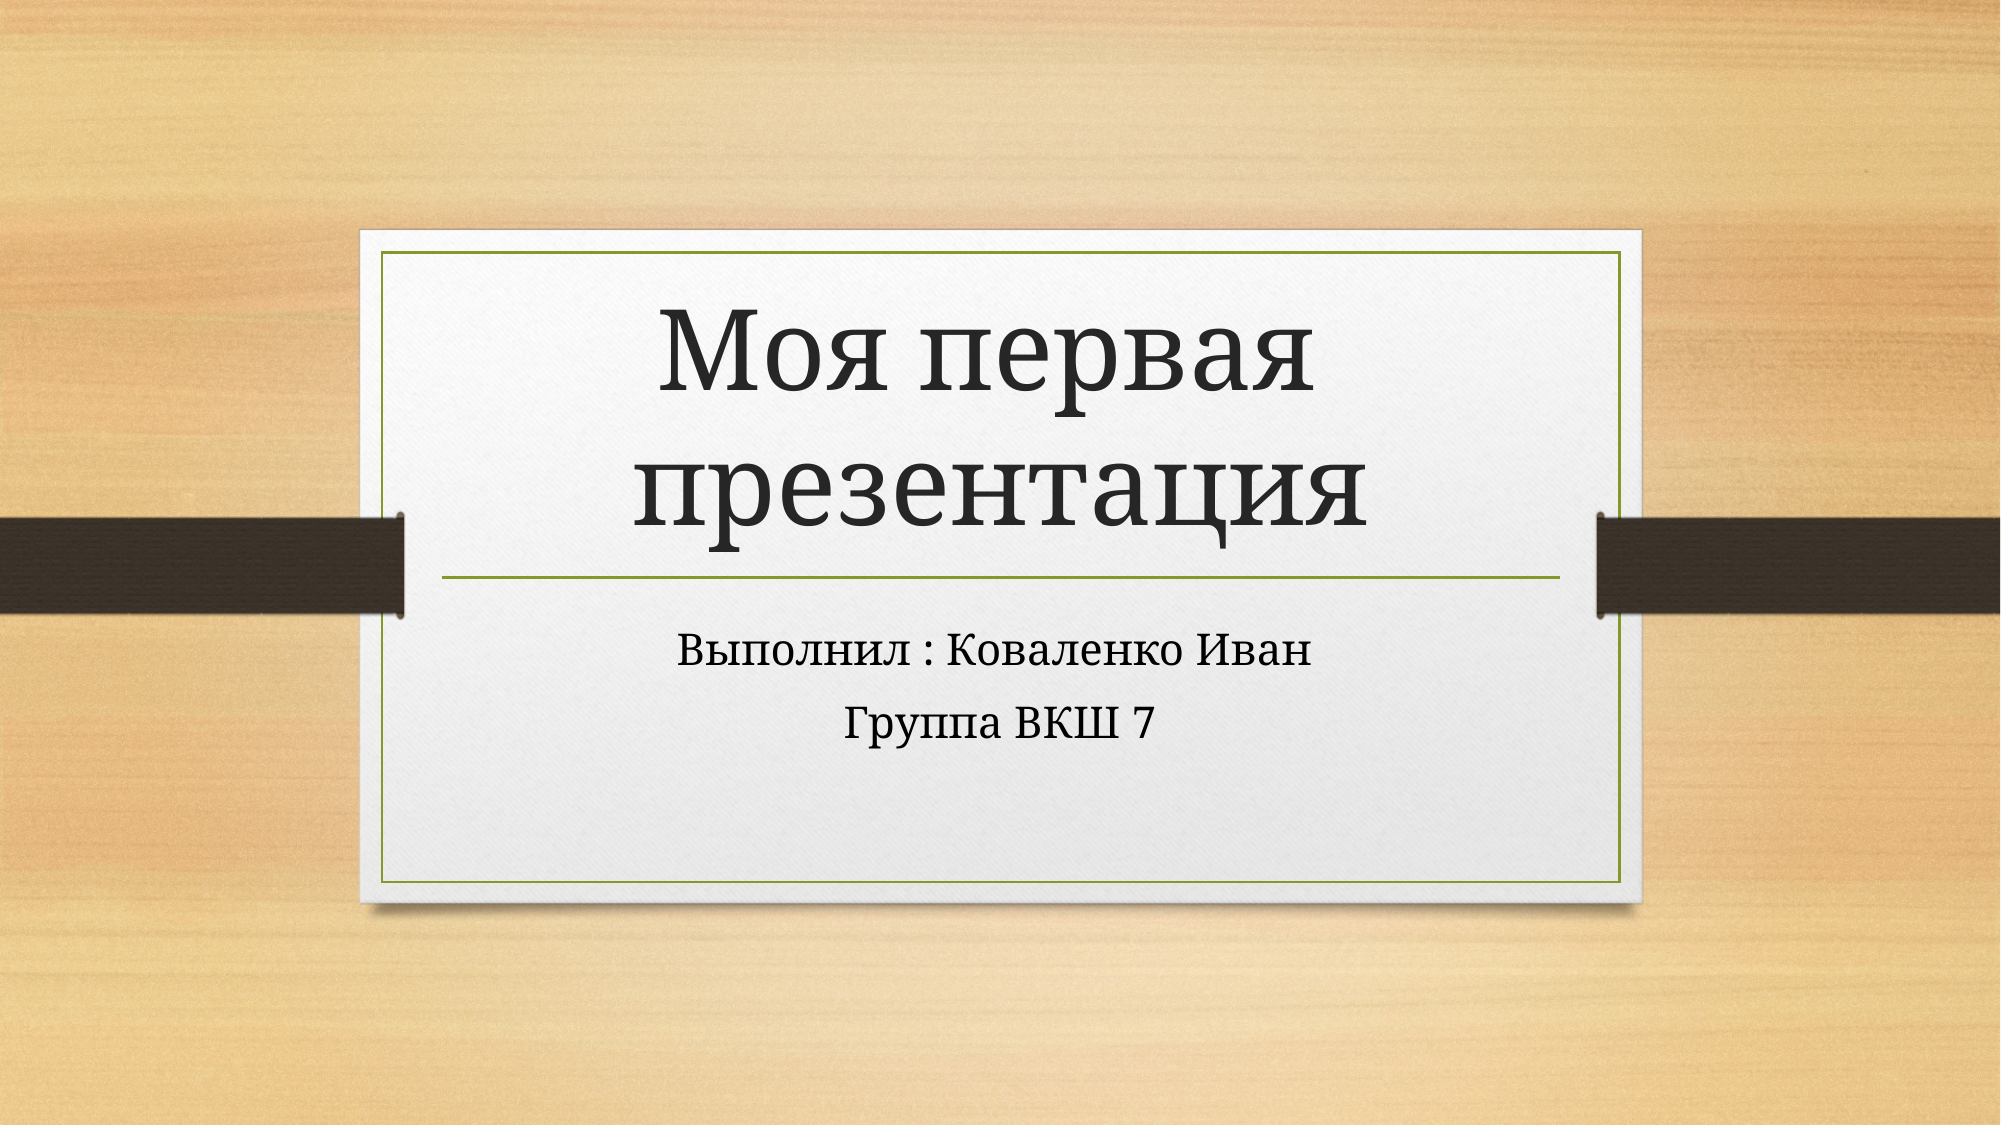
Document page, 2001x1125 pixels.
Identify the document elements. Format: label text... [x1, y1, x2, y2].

title Моя первая презентация [441, 306, 1560, 556]
picture [0, 0, 2001, 1125]
subtitle Выполнил : Коваленко Иван Группа ВКШ 7 [249, 613, 1750, 863]
